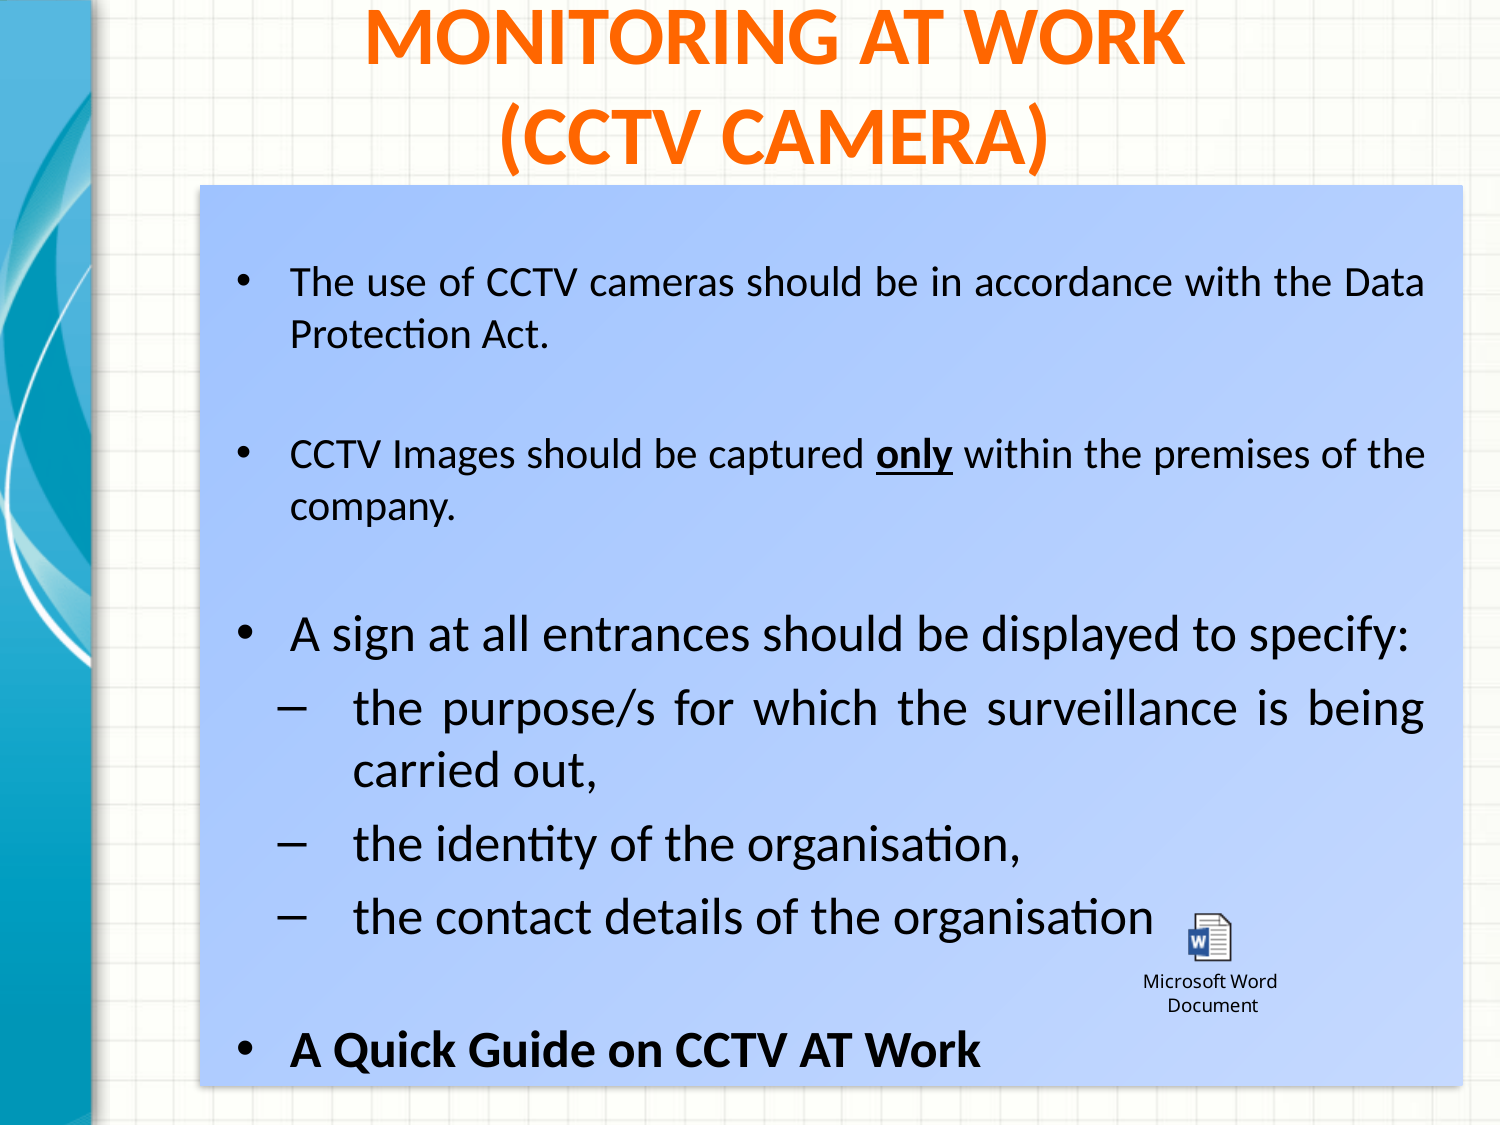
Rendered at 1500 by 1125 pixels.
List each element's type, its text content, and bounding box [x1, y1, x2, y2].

list The use of CCTV cameras should be in accordance with the Data Protection Act. CCTV Images should be captured only within the premises of the company. A sign at all entrances should be displayed to specify: the purpose/s for which the surveillance is being carried out, the identity of the organisation, the contact details of the organisation A Quick Guide on CCTV AT Work [200, 185, 1463, 1086]
picture [0, 0, 1500, 1125]
title Monitoring at Work (CCTV CAMERA) [112, 0, 1438, 163]
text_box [1137, 912, 1288, 1040]
